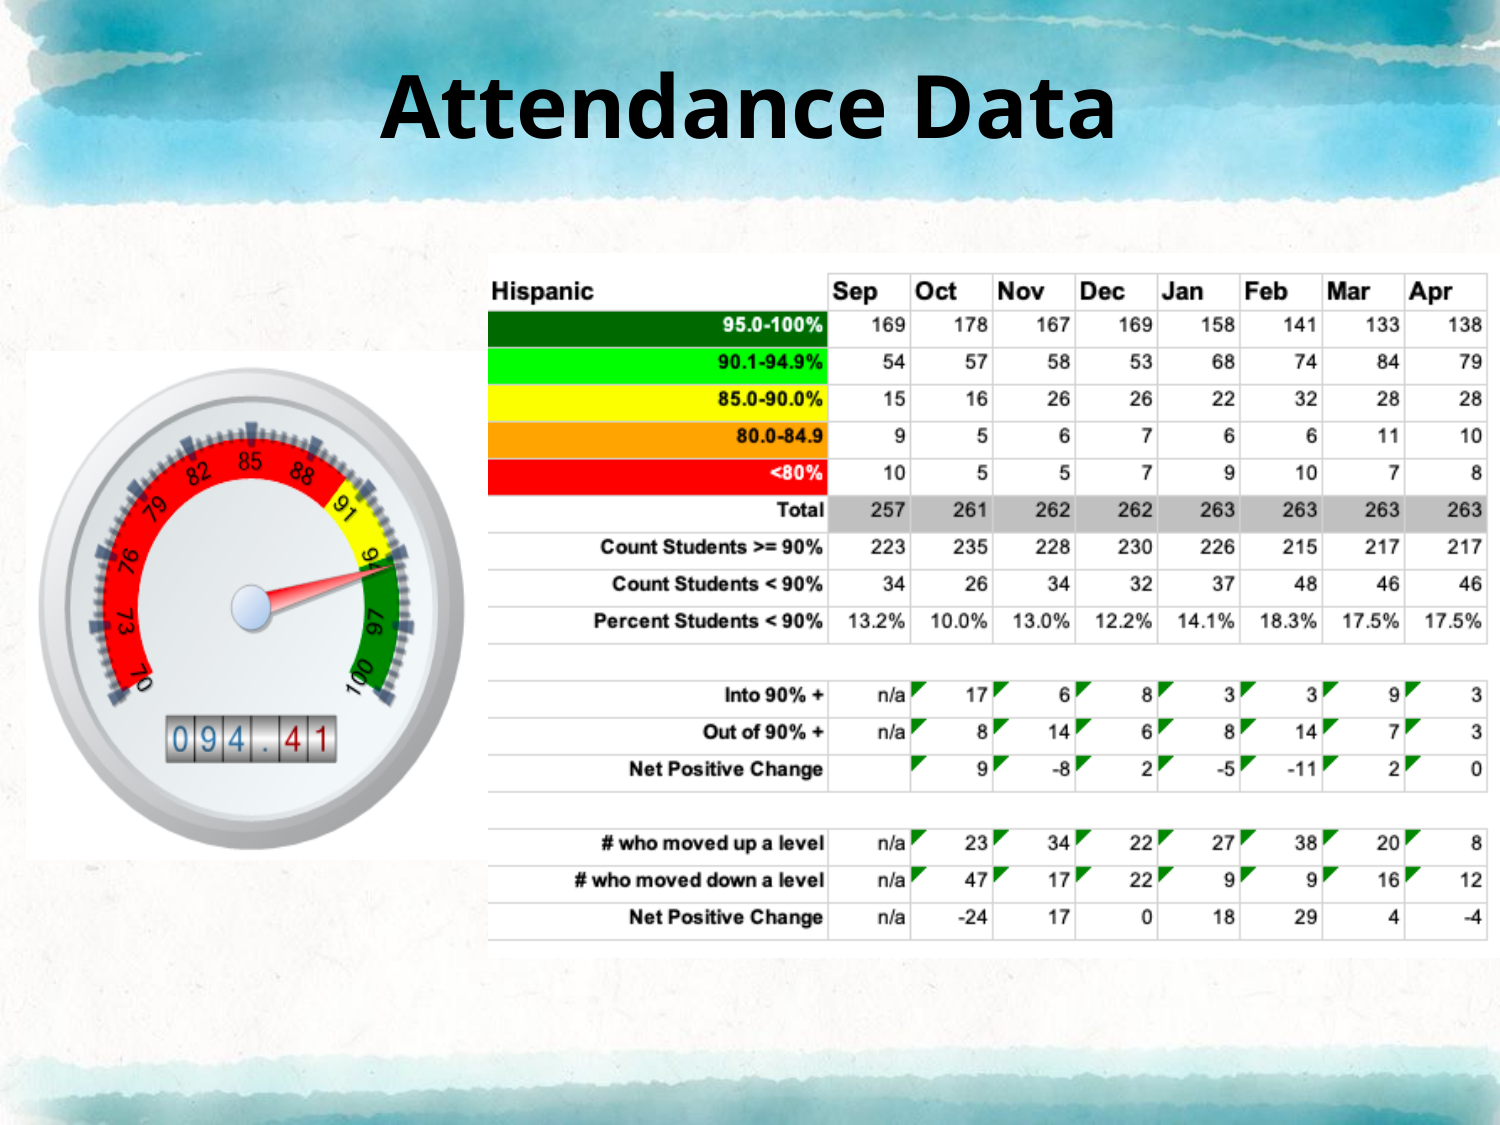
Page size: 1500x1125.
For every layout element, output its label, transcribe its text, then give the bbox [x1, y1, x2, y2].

title Attendance Data [75, 10, 1425, 198]
picture [0, 0, 1500, 1125]
